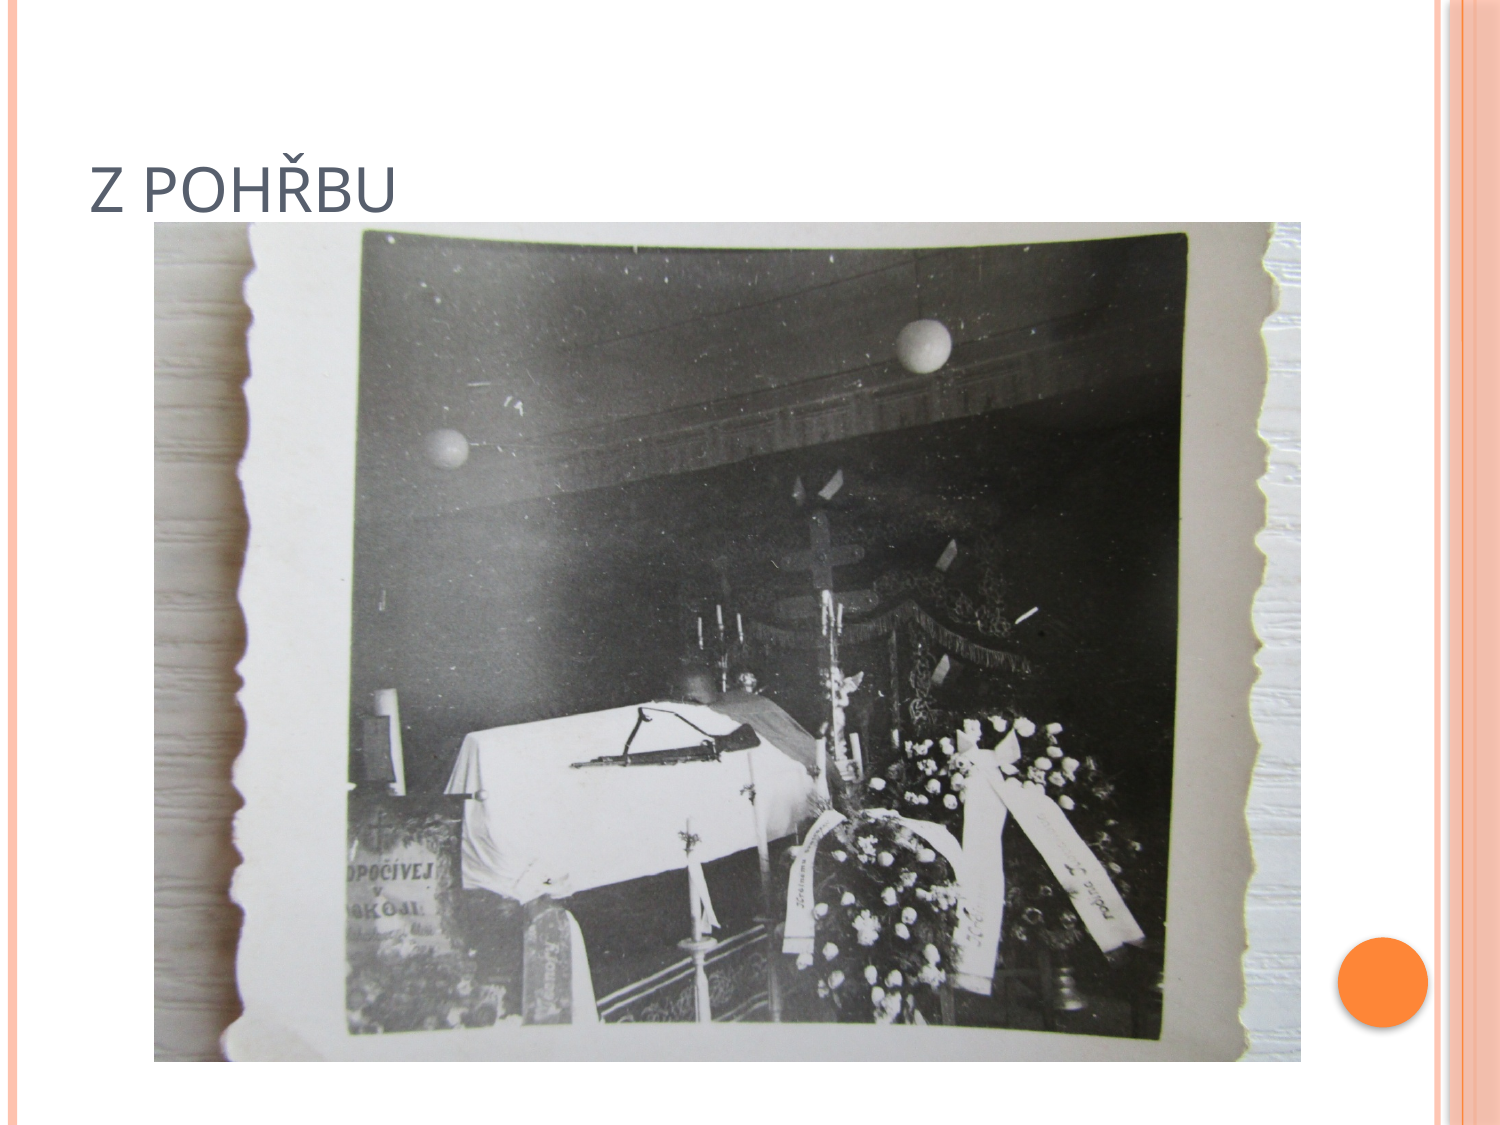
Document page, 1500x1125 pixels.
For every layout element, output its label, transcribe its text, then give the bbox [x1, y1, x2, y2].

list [153, 222, 1302, 1063]
title Z pohřbu [75, 45, 1300, 233]
